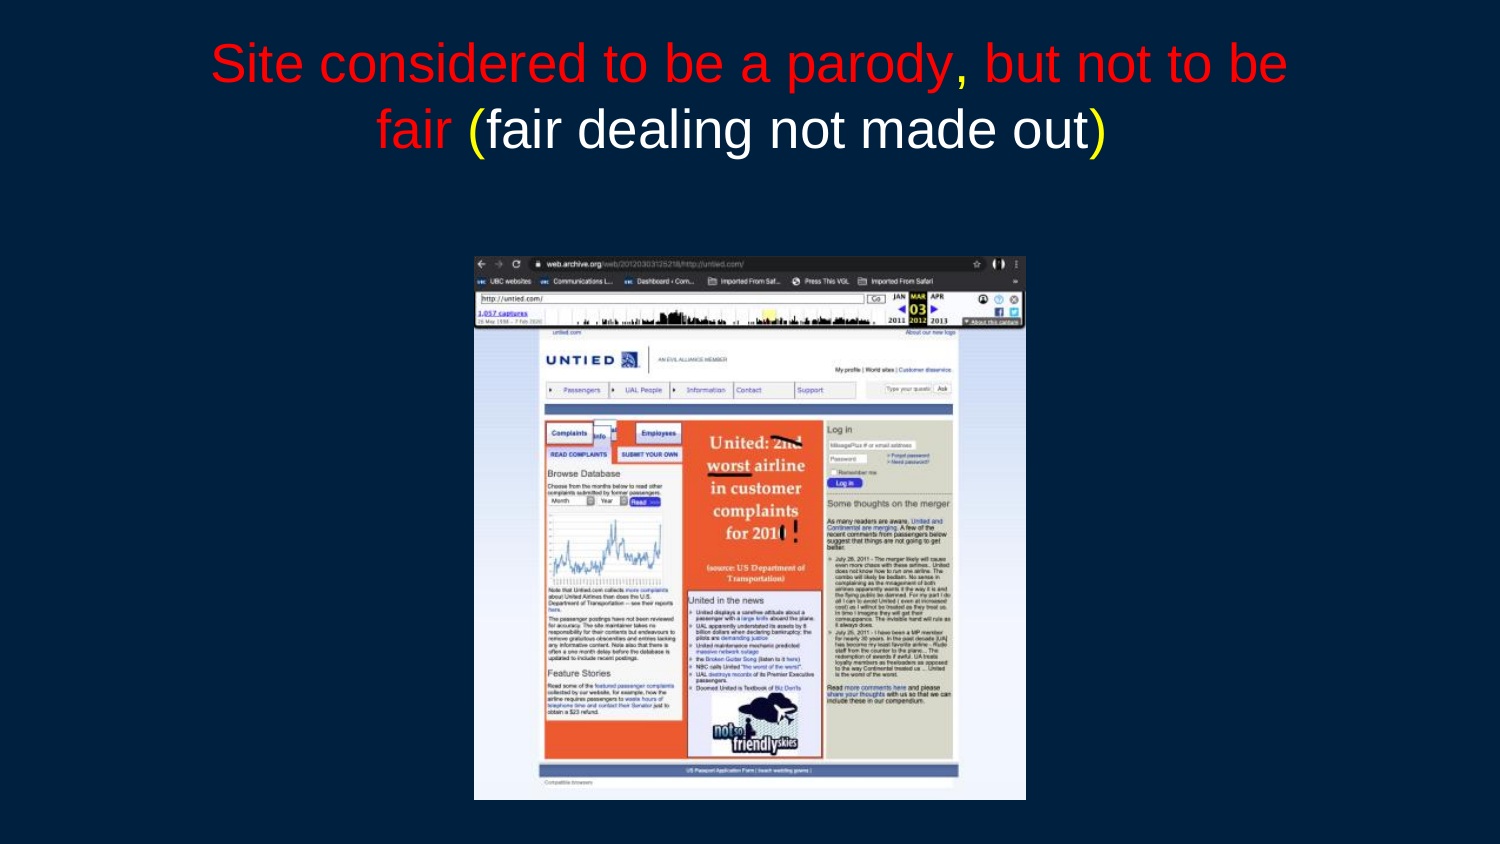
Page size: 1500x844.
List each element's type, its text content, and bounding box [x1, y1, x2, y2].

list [474, 256, 1026, 800]
title Site considered to be a parody, but not to be fair (fair dealing not made out) [160, 20, 1340, 224]
